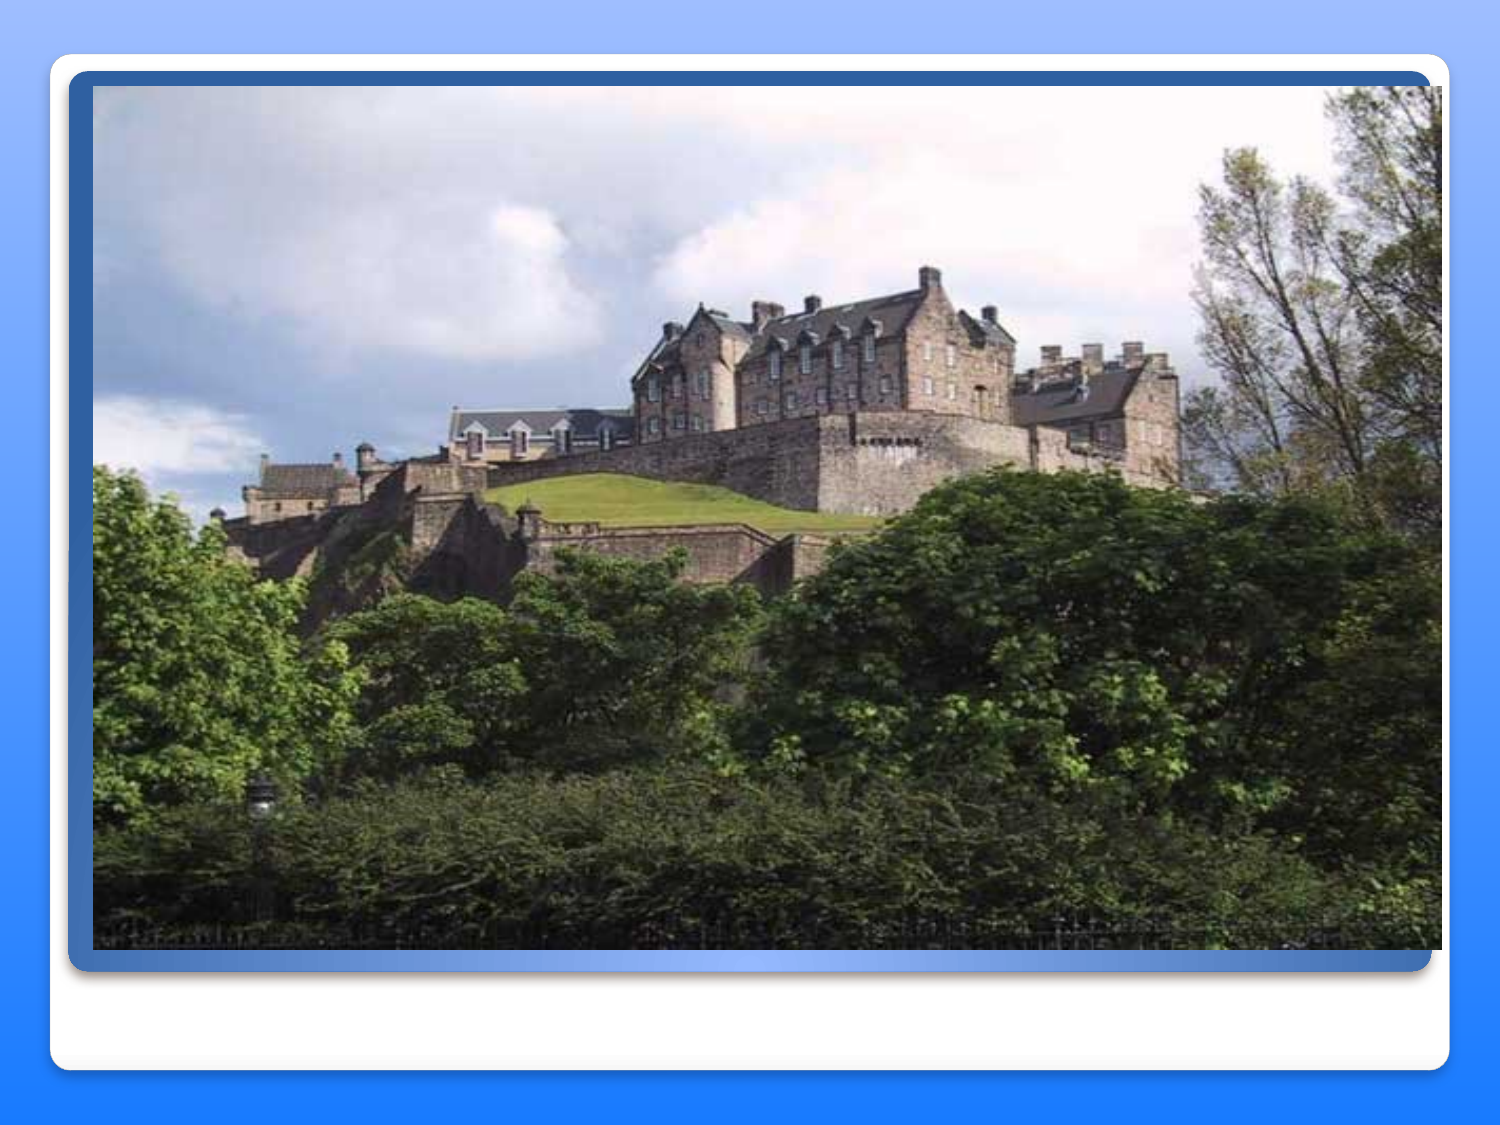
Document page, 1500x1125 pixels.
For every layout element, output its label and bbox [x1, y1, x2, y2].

list [93, 86, 1442, 950]
